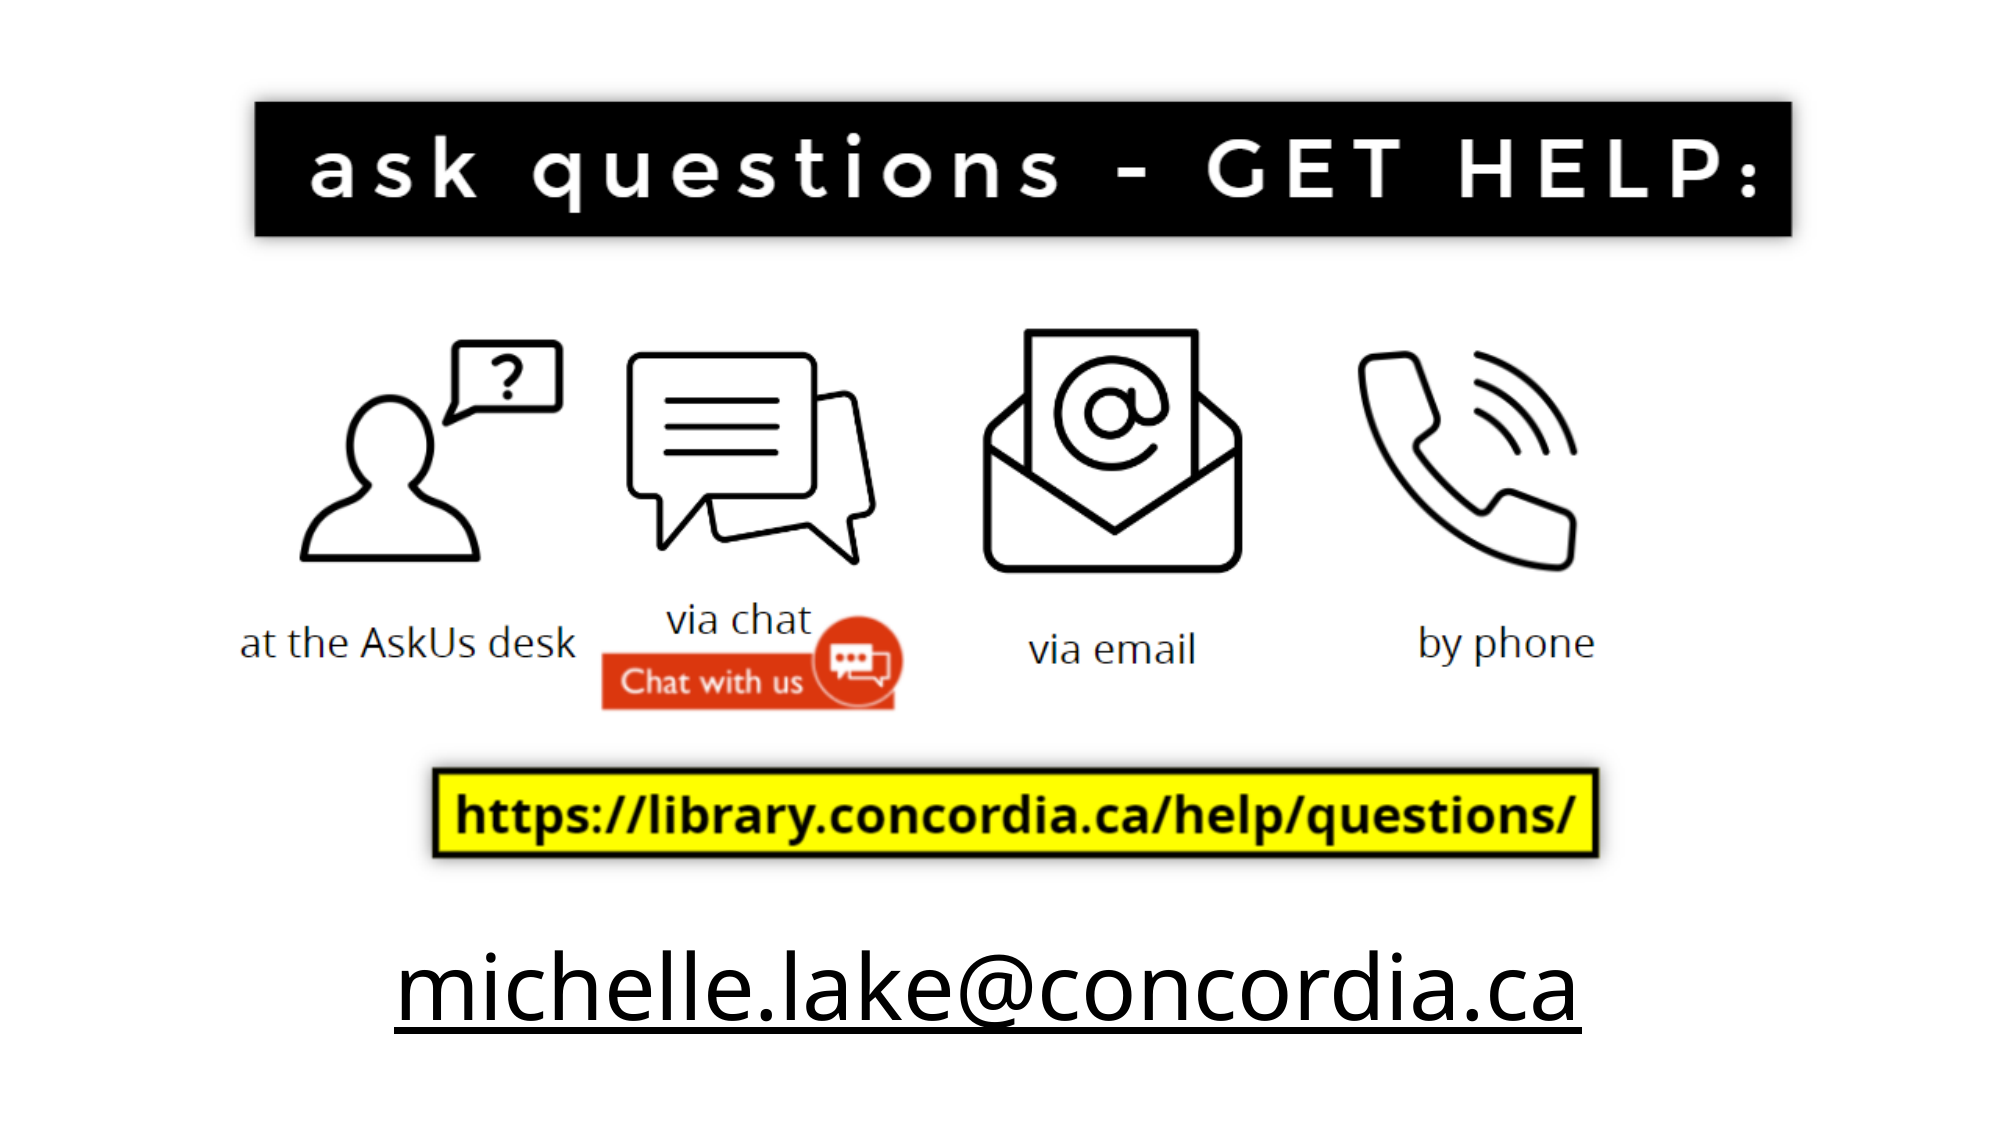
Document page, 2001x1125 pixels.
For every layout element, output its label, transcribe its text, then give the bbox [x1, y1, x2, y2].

picture [92, 76, 1908, 886]
text_box michelle.lake@concordia.ca [205, 921, 1795, 1062]
